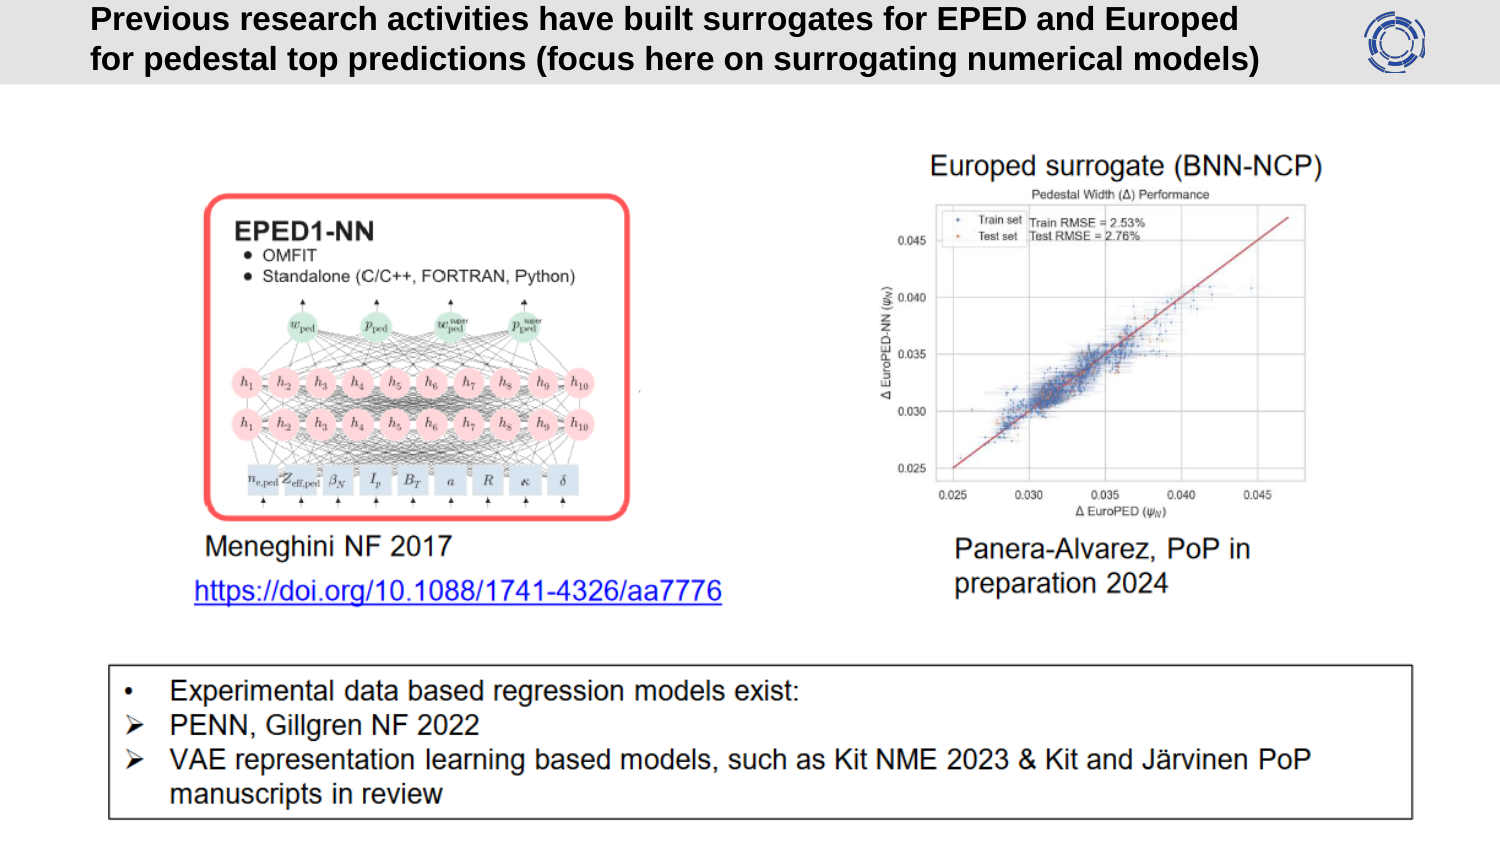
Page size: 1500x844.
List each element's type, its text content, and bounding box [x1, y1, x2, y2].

title Previous research activities have built surrogates for EPED and Europed for pedestal top predictions (focus here on surrogating numerical models) [75, 9, 1313, 66]
picture [74, 120, 1426, 821]
picture [1364, 11, 1425, 73]
